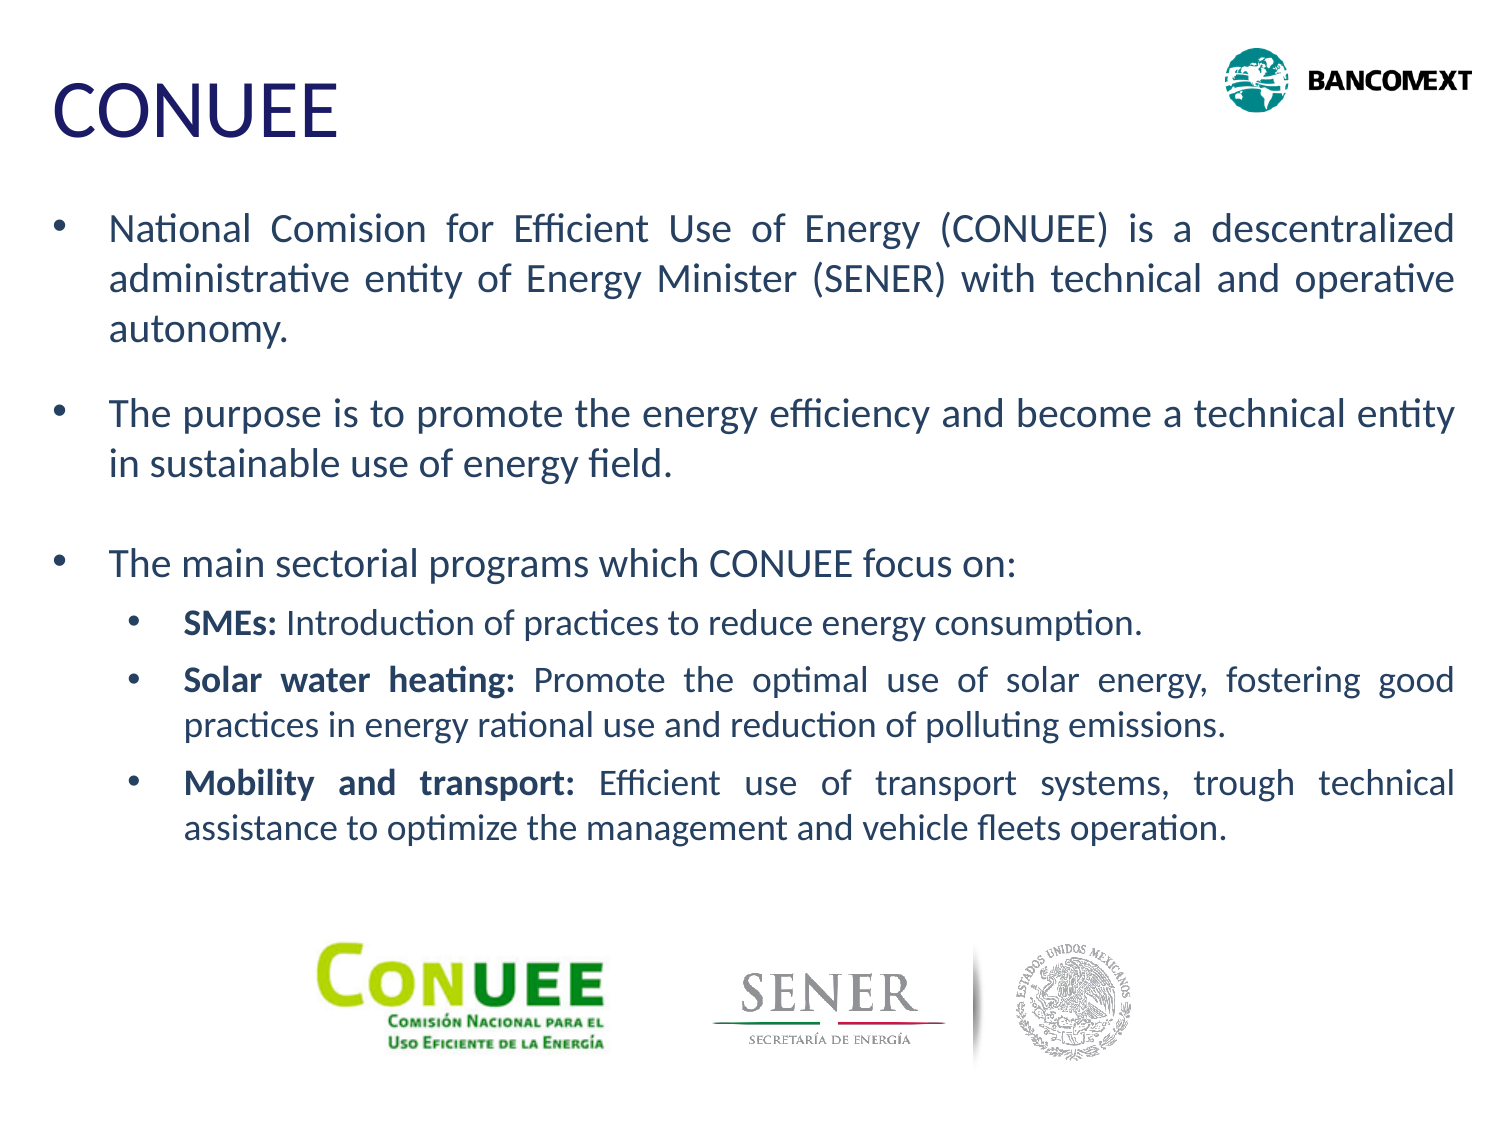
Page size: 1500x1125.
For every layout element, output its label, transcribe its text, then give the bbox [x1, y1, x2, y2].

title CONUEE [37, 59, 1121, 150]
picture [707, 933, 1134, 1081]
text_box National Comision for Efficient Use of Energy (CONUEE) is a descentralized administrative entity of Energy Minister (SENER) with technical and operative autonomy. The purpose is to promote the energy efficiency and become a technical entity in sustainable use of energy field. The main sectorial programs which CONUEE focus on: SMEs: Introduction of practices to reduce energy consumption. Solar water heating: Promote the optimal use of solar energy, fostering good practices in energy rational use and reduction of polluting emissions. Mobility and transport: Efficient use of transport systems, trough technical assistance to optimize the management and vehicle fleets operation. [37, 192, 1472, 856]
picture [310, 933, 623, 1066]
picture [1223, 48, 1472, 113]
